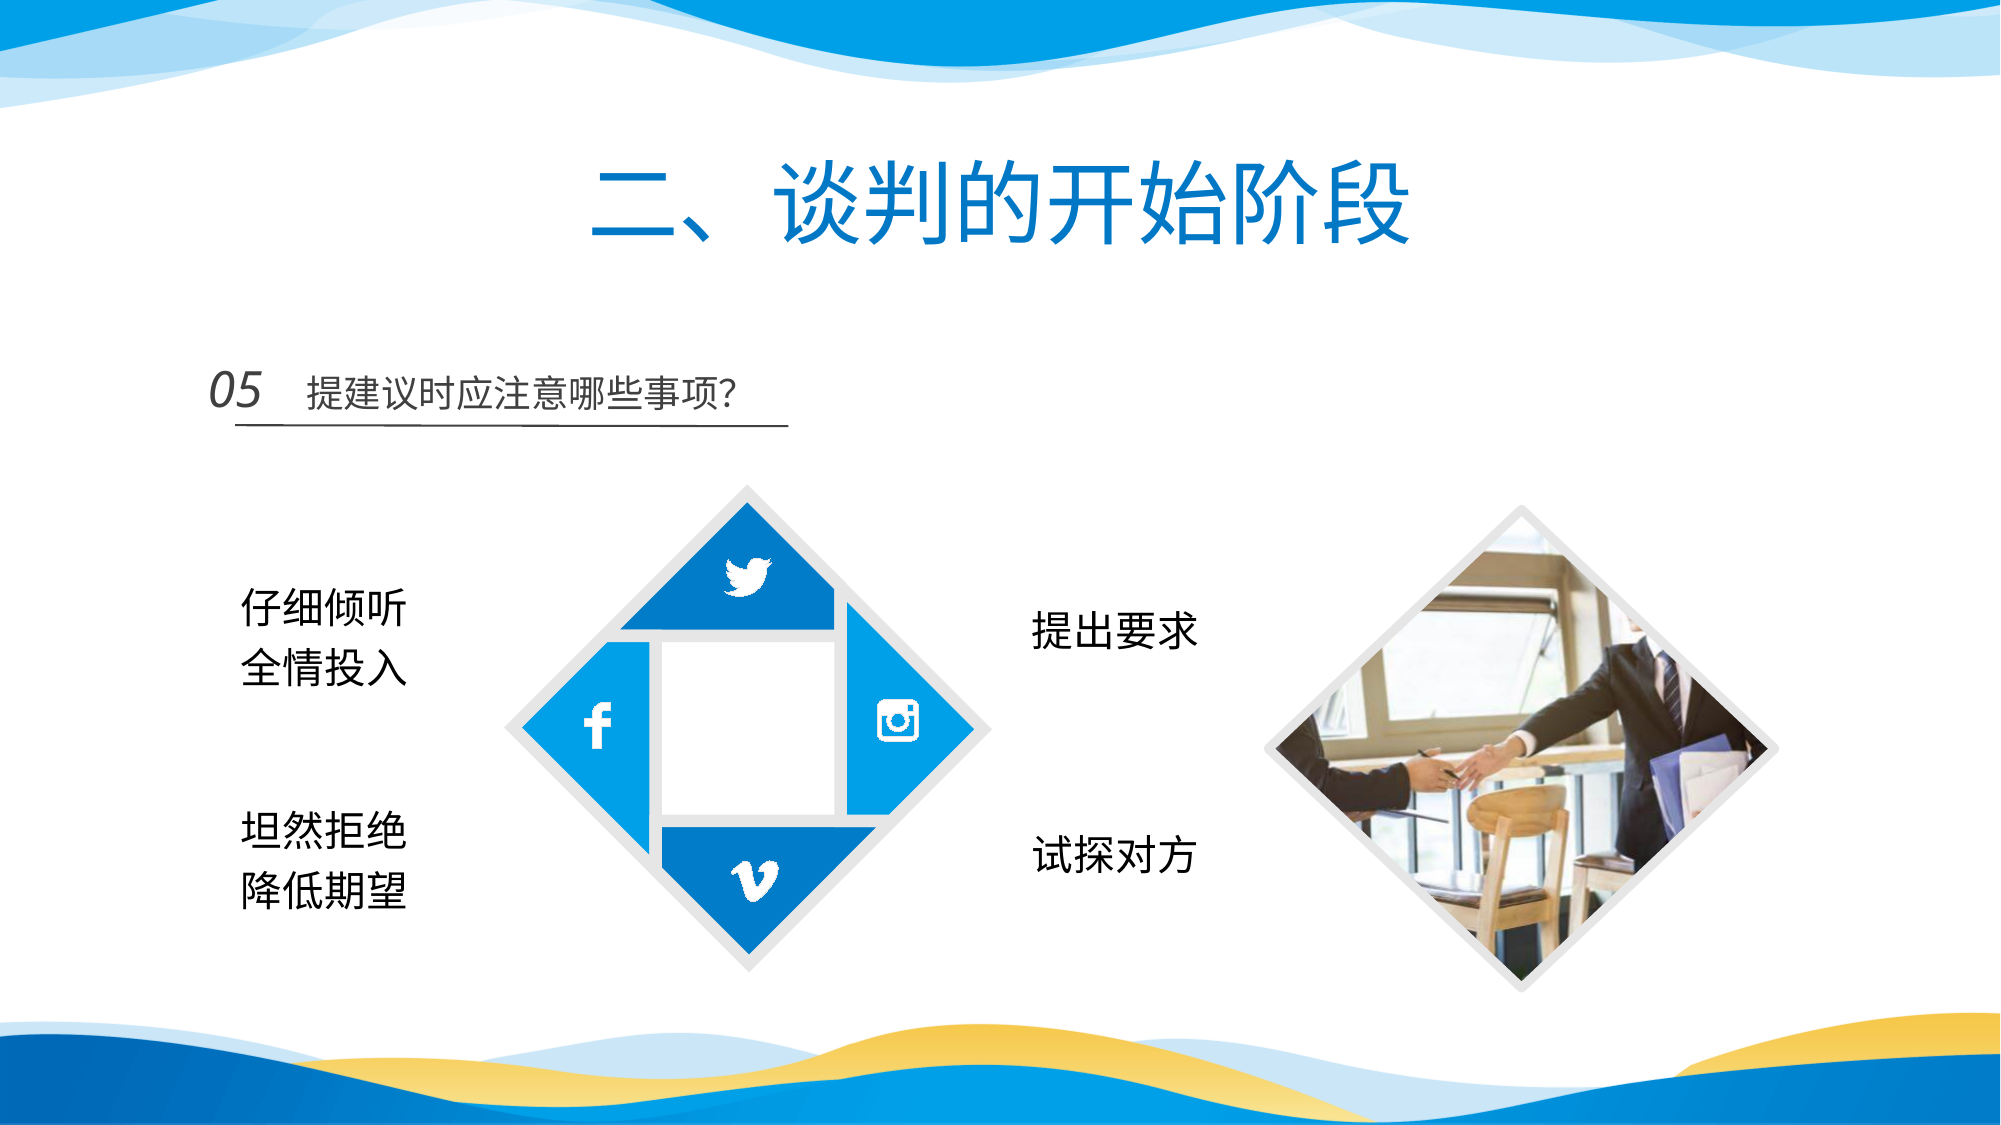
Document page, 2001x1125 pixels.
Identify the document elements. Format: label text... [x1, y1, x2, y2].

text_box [190, 350, 789, 427]
picture [0, 1006, 2001, 1125]
text_box 二、谈判的开始阶段 [238, 138, 1762, 263]
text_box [225, 558, 1215, 924]
picture [0, 0, 2001, 118]
picture [1268, 509, 1775, 988]
